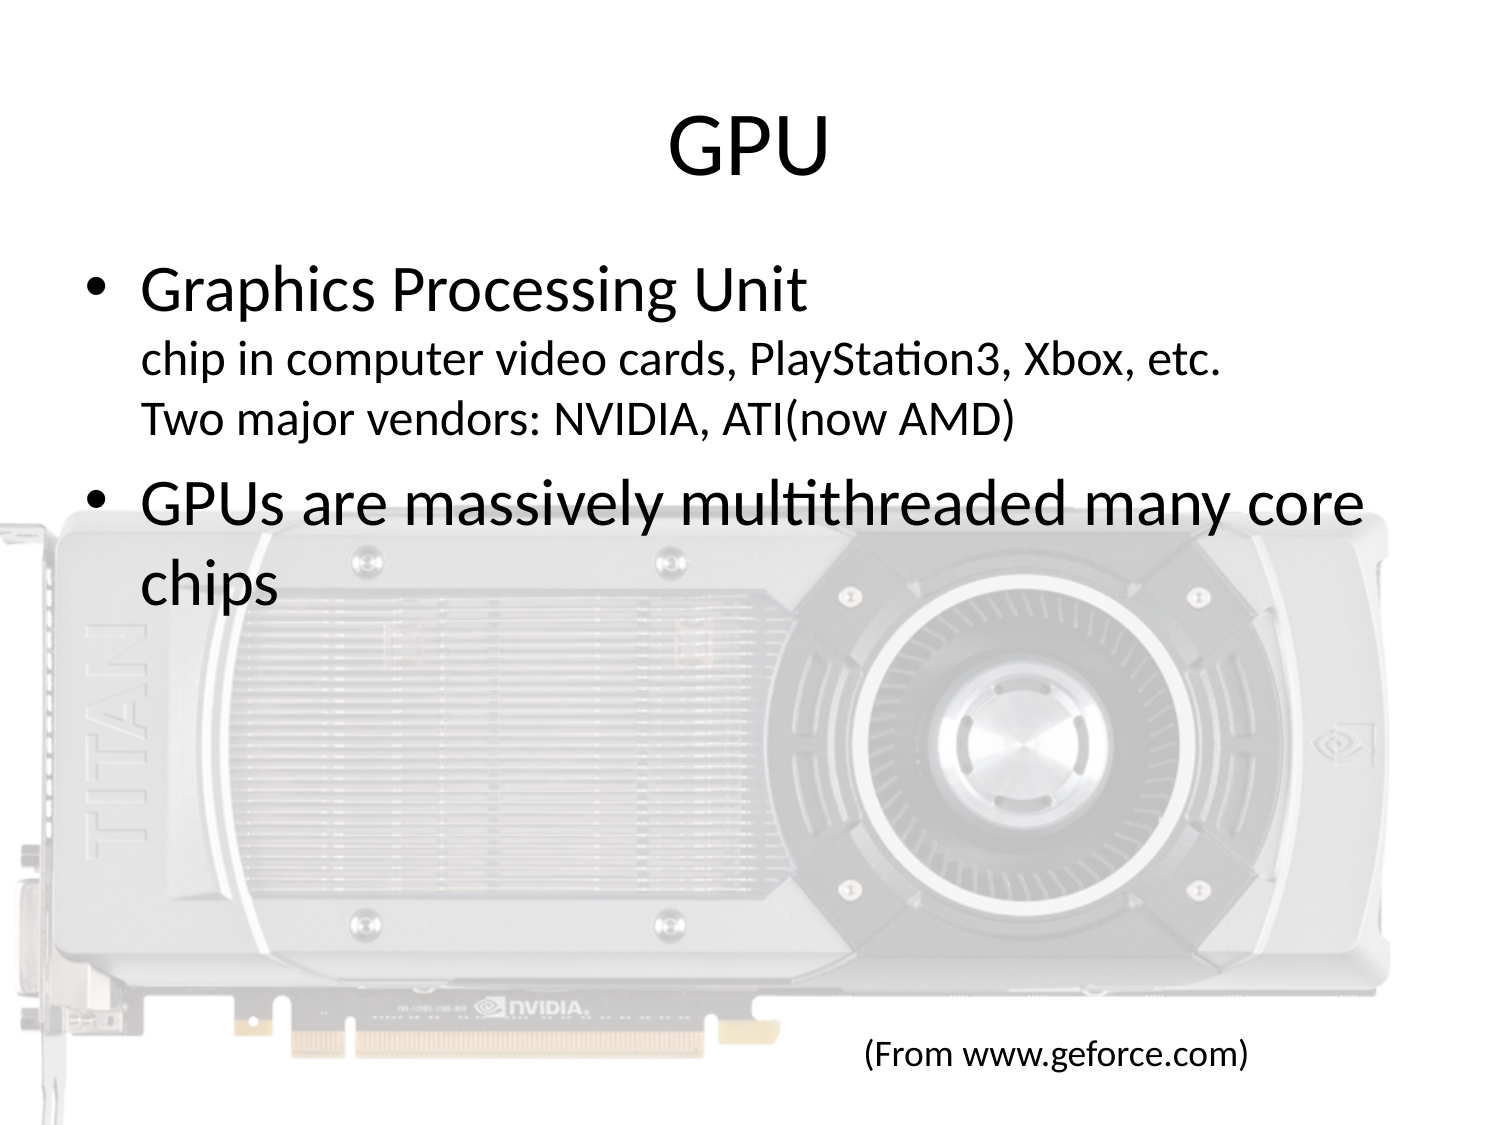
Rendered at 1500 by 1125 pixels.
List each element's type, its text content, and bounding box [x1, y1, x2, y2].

list Graphics Processing Unit chip in computer video cards, PlayStation3, Xbox, etc. Two major vendors: NVIDIA, ATI(now AMD) GPUs are massively multithreaded many core chips [69, 237, 1420, 480]
title GPU [75, 45, 1425, 233]
picture [0, 482, 1426, 1125]
